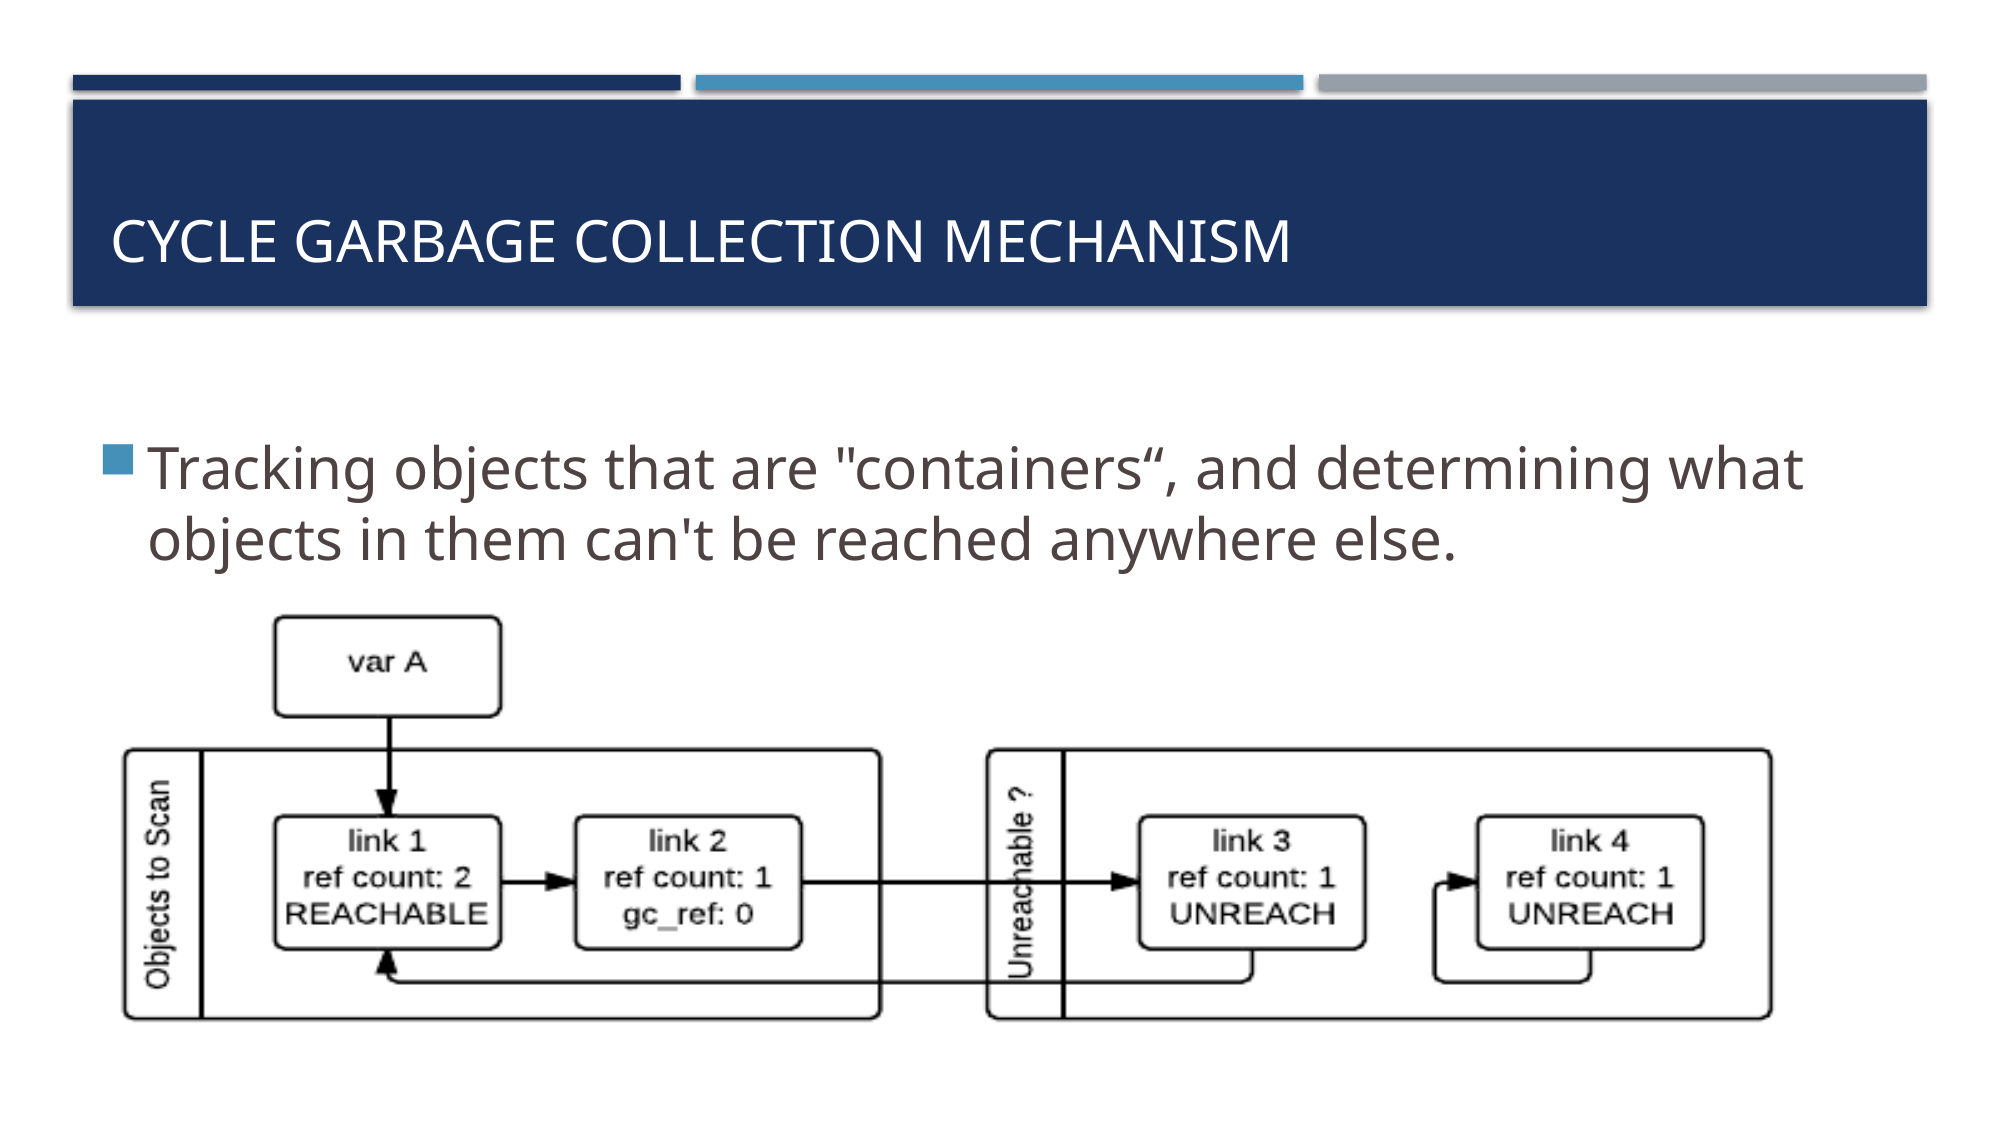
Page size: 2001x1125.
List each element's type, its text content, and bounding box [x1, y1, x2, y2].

picture [81, 583, 1886, 1050]
text_box Tracking objects that are "containers“, and determining what objects in them can't be reached anywhere else. [82, 341, 1927, 662]
title Cycle Garbage Collection Mechanism [95, 119, 1905, 282]
